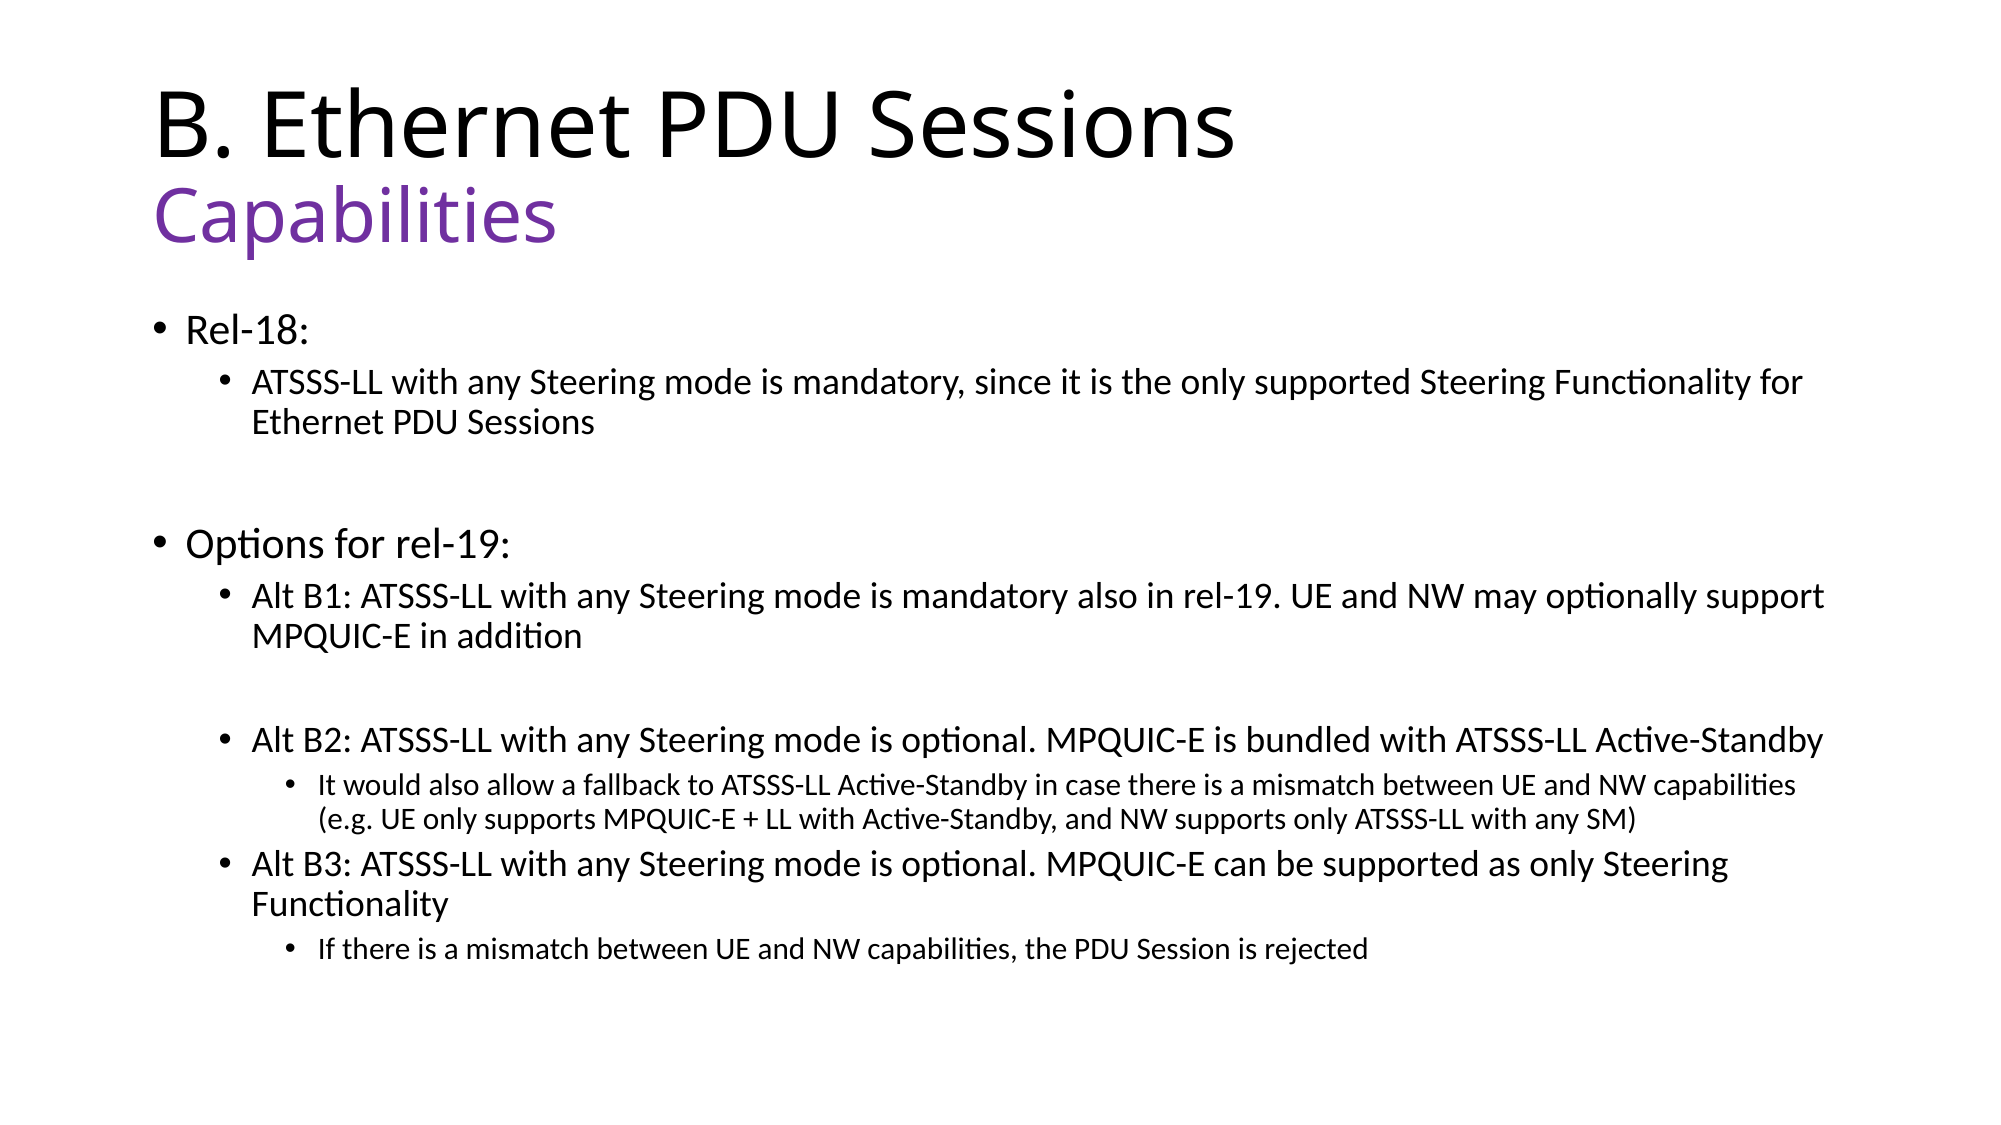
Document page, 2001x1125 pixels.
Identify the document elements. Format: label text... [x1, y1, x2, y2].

title B. Ethernet PDU Sessions Capabilities [137, 59, 1863, 278]
list Rel-18: ATSSS-LL with any Steering mode is mandatory, since it is the only supported Steering Functionality for Ethernet PDU Sessions Options for rel-19: Alt B1: ATSSS-LL with any Steering mode is mandatory also in rel-19. UE and NW may optionally support MPQUIC-E in addition Alt B2: ATSSS-LL with any Steering mode is optional. MPQUIC-E is bundled with ATSSS-LL Active-Standby It would also allow a fallback to ATSSS-LL Active-Standby in case there is a mismatch between UE and NW capabilities (e.g. UE only supports MPQUIC-E + LL with Active-Standby, and NW supports only ATSSS-LL with any SM) Alt B3: ATSSS-LL with any Steering mode is optional. MPQUIC-E can be supported as only Steering Functionality If there is a mismatch between UE and NW capabilities, the PDU Session is rejected [137, 299, 1863, 1014]
